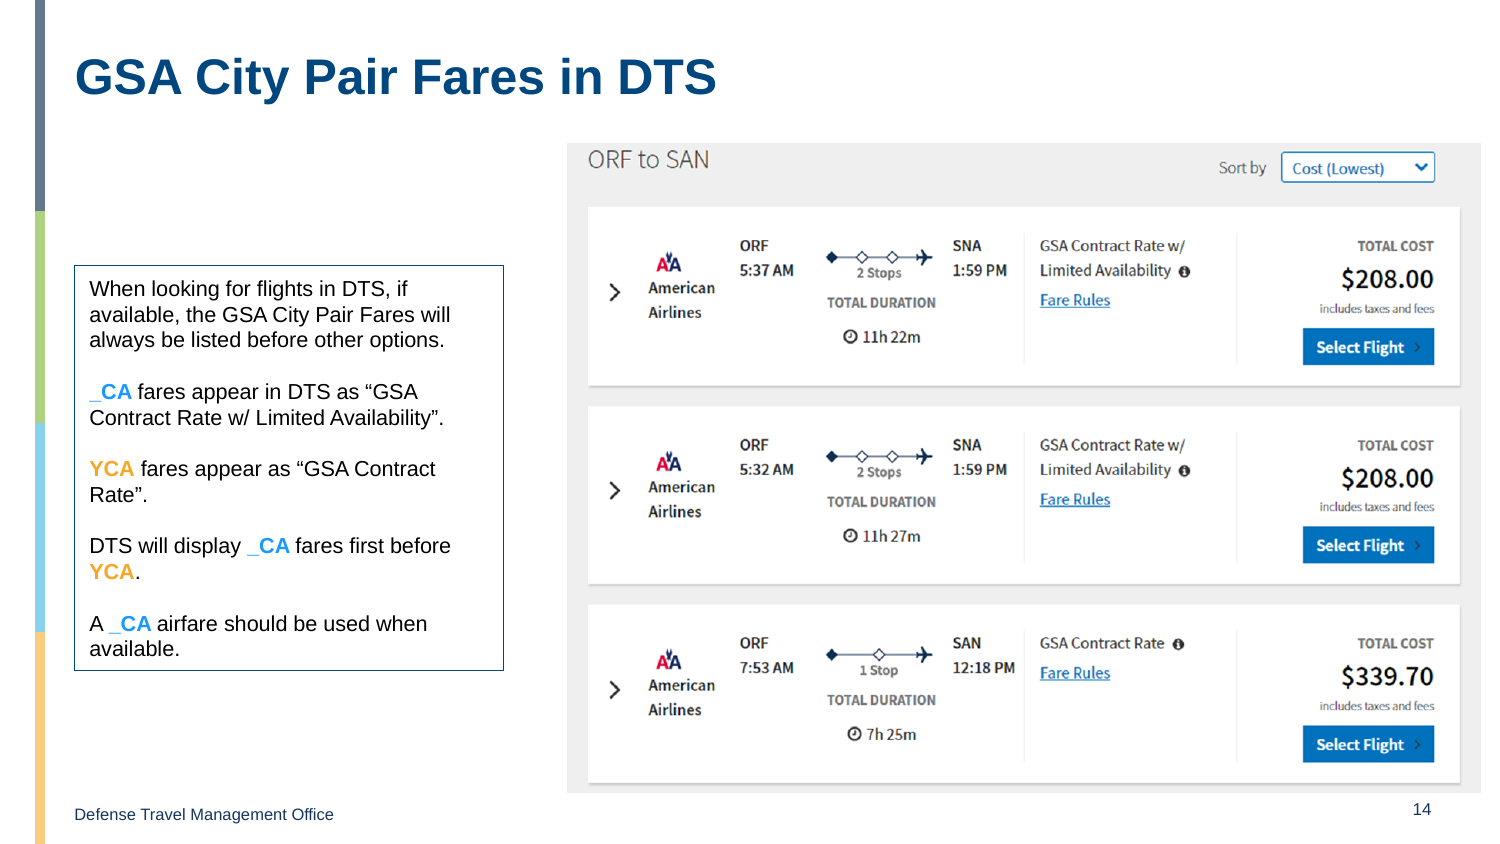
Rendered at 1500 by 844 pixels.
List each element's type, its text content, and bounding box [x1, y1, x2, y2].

text_box When looking for flights in DTS, if available, the GSA City Pair Fares will always be listed before other options. _CA fares appear in DTS as “GSA Contract Rate w/ Limited Availability”. YCA fares appear as “GSA Contract Rate”. DTS will display _CA fares first before YCA. A _CA airfare should be used when available. [74, 265, 504, 671]
title GSA City Pair Fares in DTS [74, 44, 1445, 127]
slide_number 14 [1400, 798, 1445, 828]
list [567, 143, 1481, 793]
